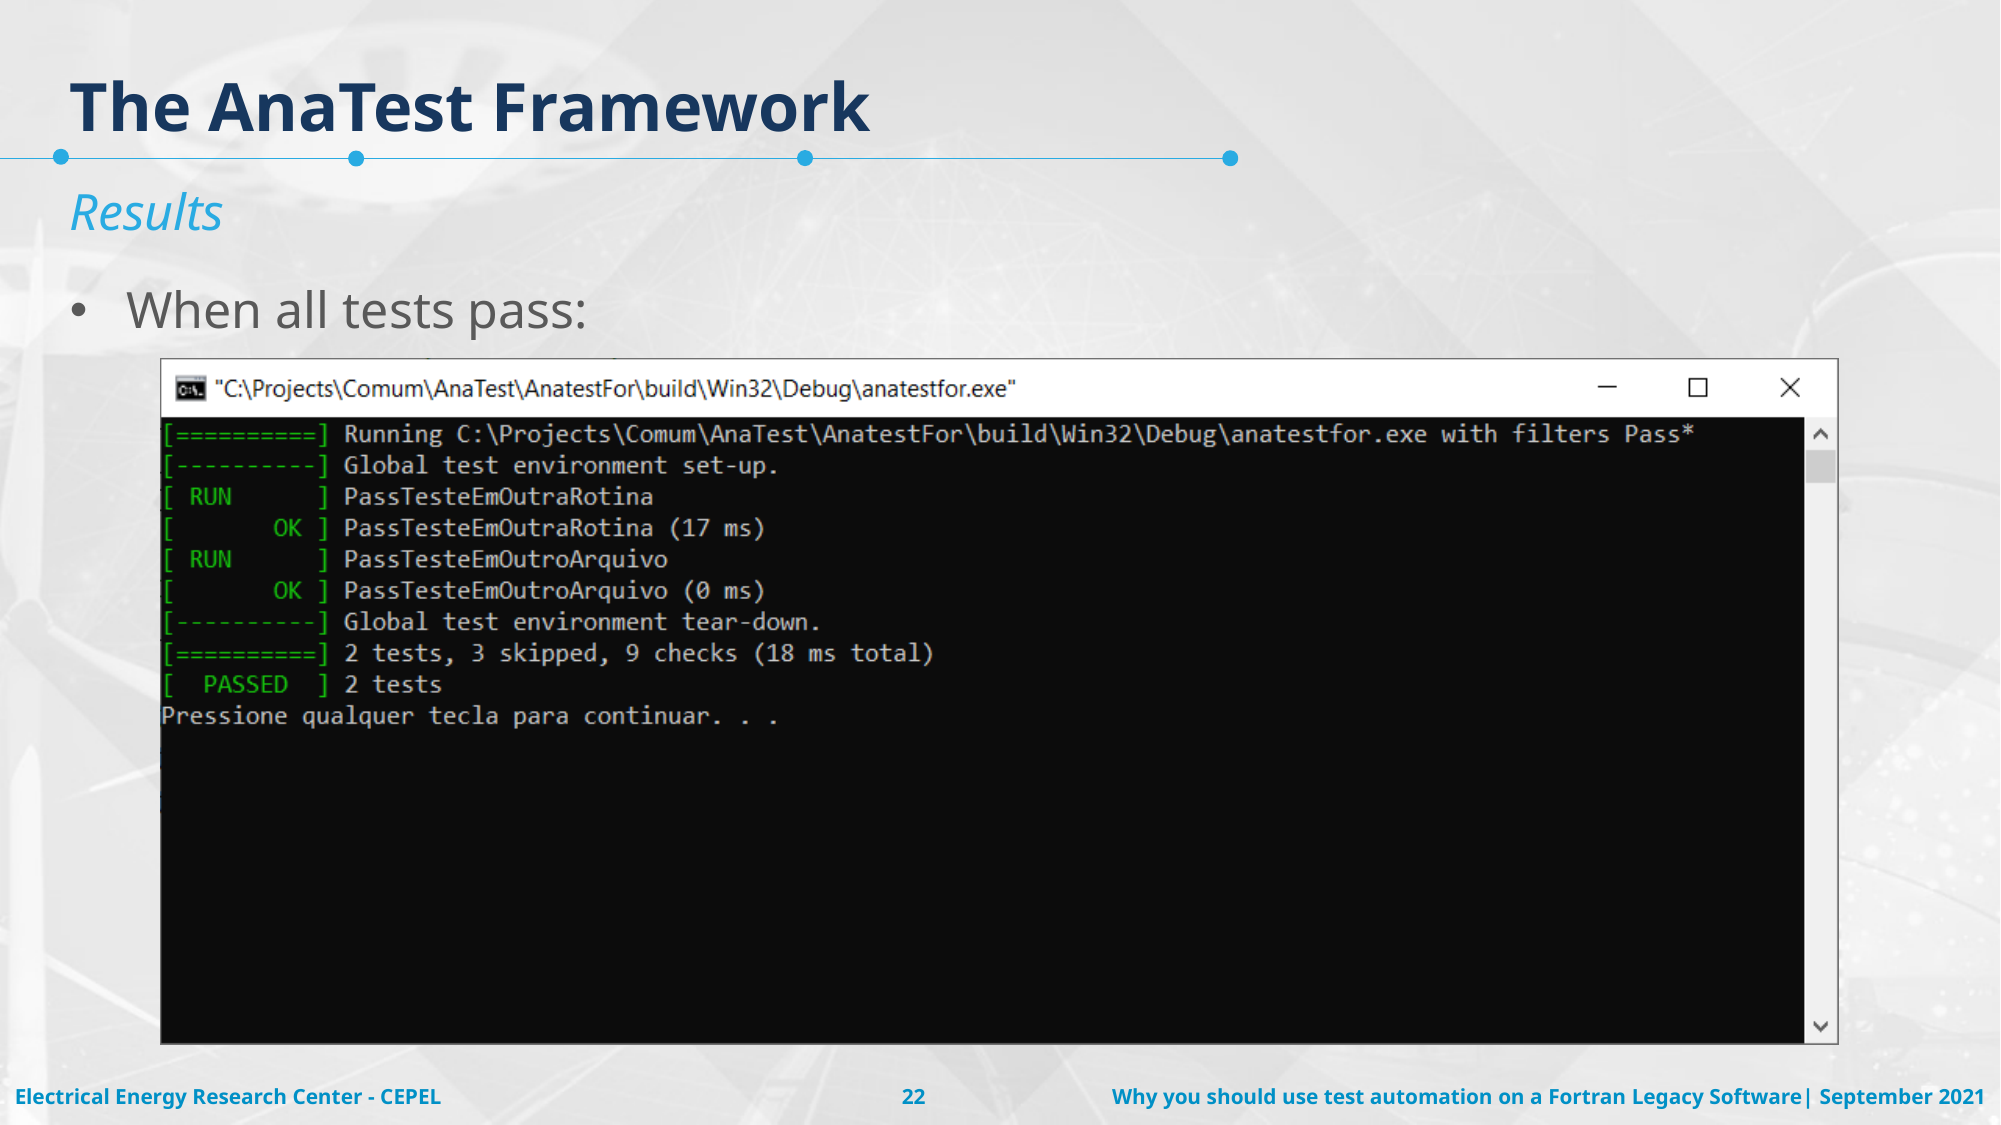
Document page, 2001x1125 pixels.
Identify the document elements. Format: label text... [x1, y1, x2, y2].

picture [0, 0, 2001, 1125]
list When all tests pass: [55, 271, 1855, 1001]
list Results [54, 172, 1520, 252]
title The AnaTest Framework [55, 45, 1858, 164]
